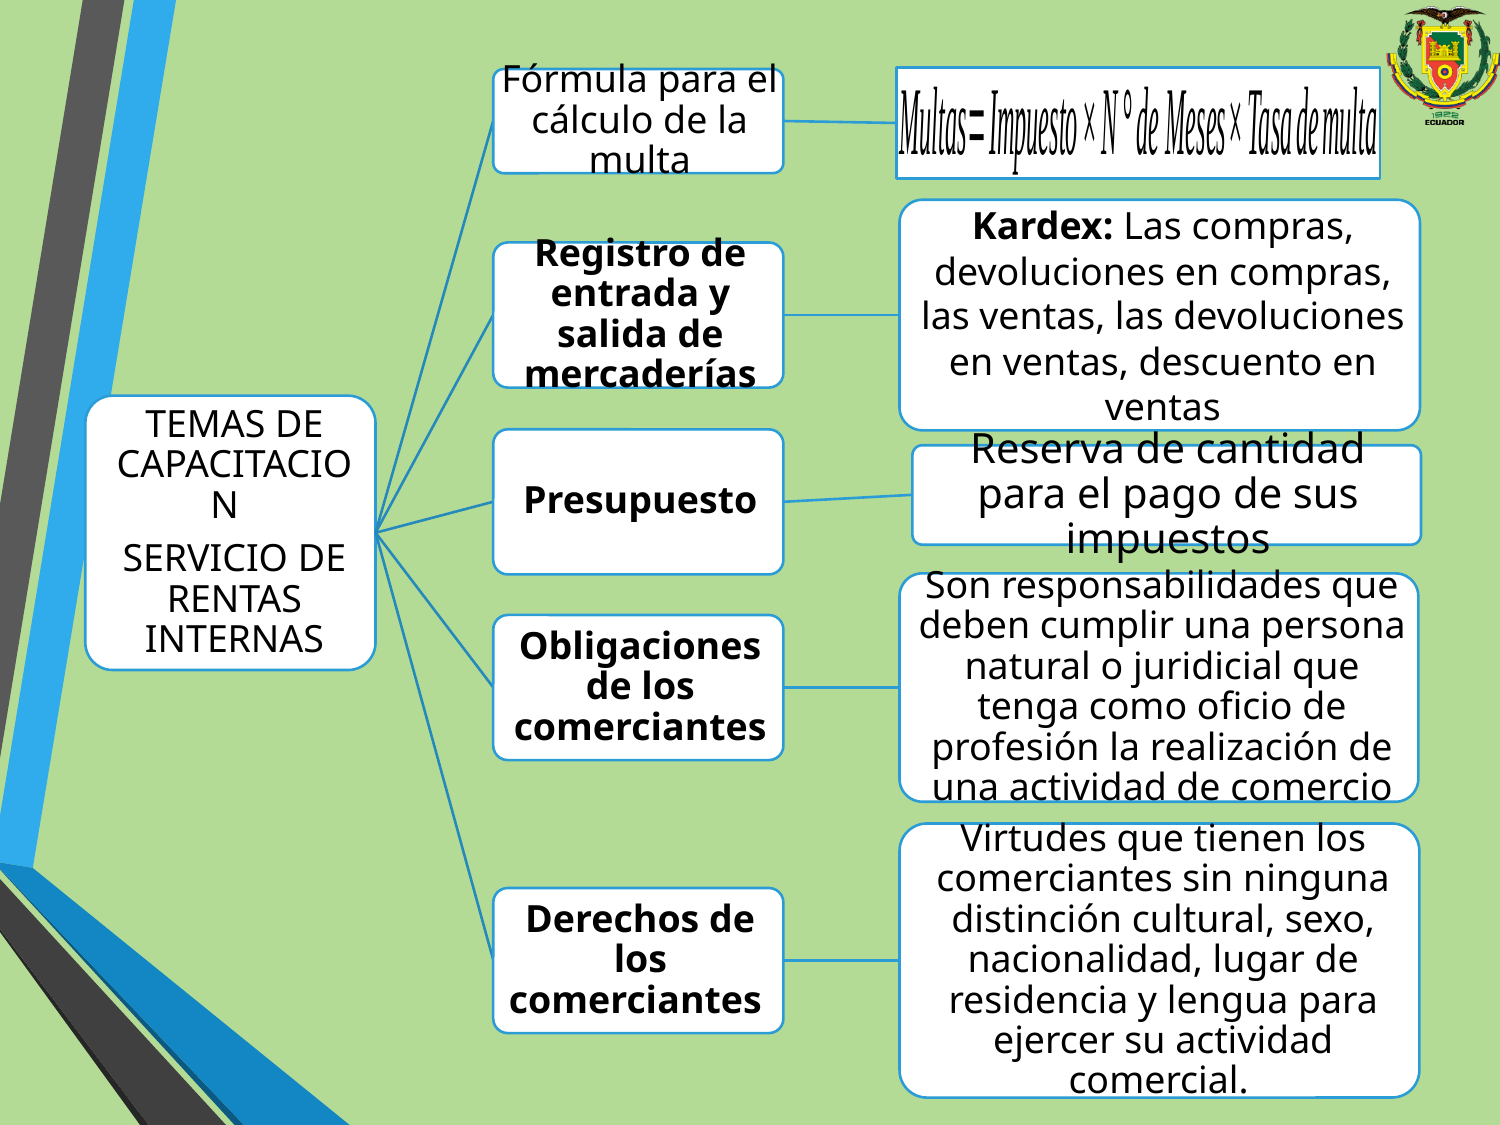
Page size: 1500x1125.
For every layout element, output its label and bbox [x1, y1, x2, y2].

picture [1386, 6, 1500, 125]
